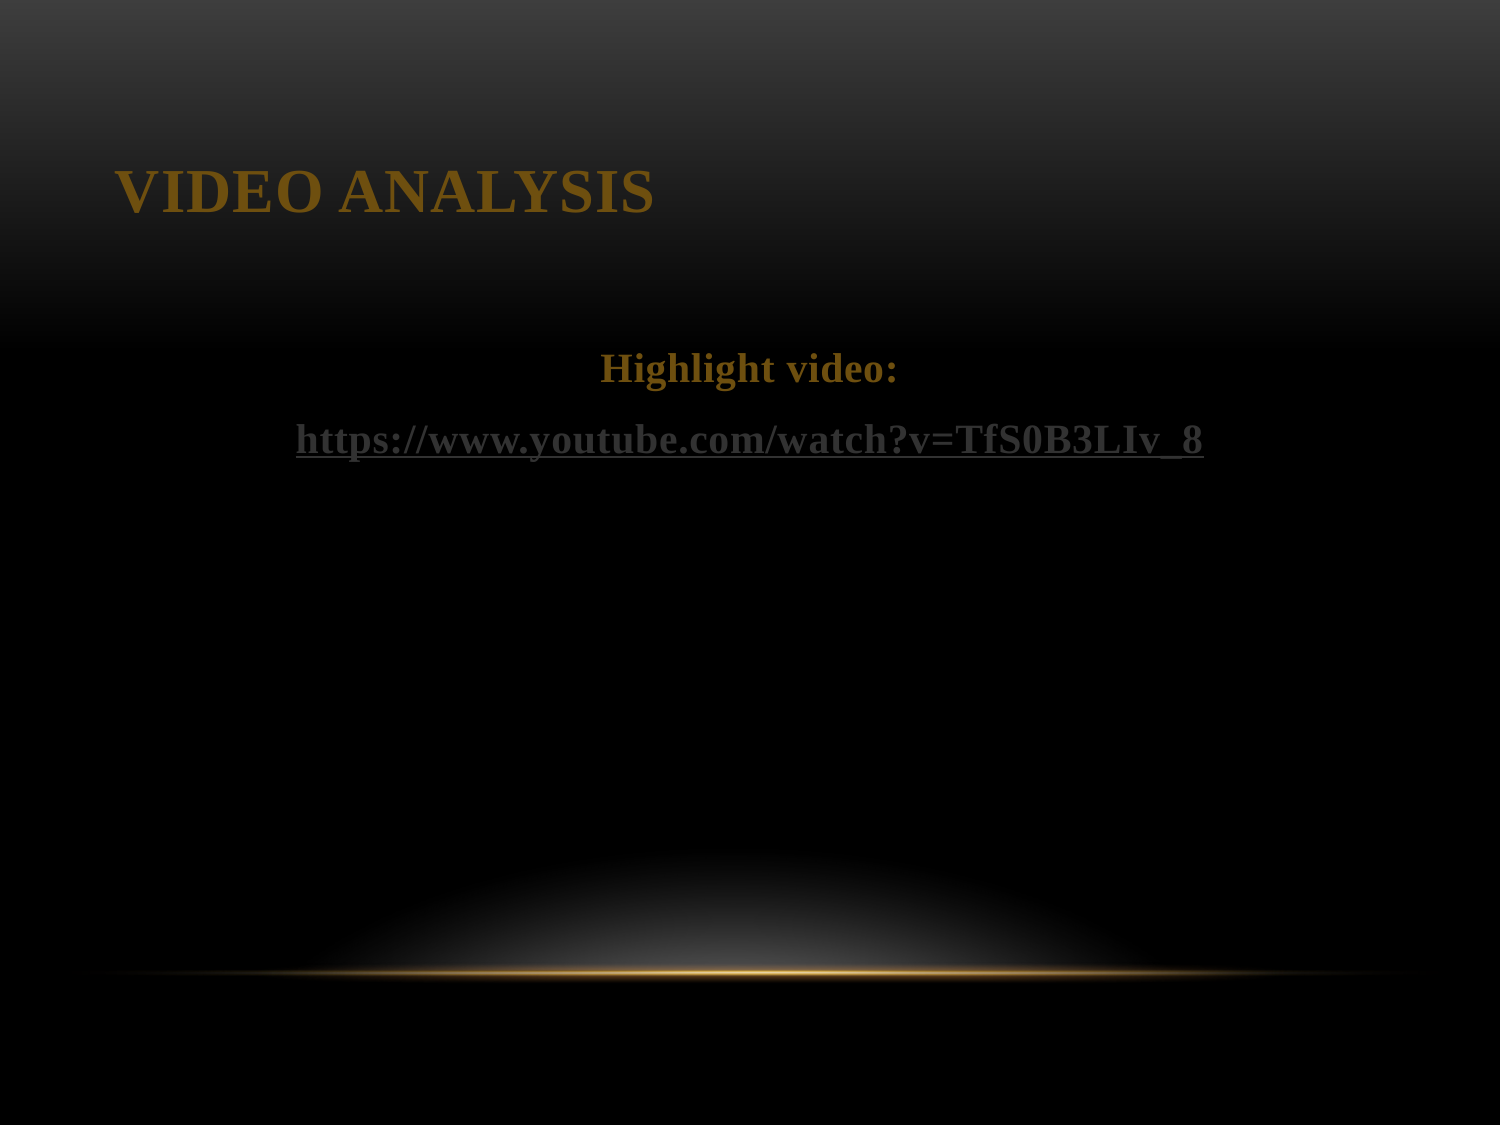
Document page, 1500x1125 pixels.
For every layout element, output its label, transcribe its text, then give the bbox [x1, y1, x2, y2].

list Highlight video: https://www.youtube.com/watch?v=TfS0B3LIv_8 [99, 262, 1400, 938]
picture [0, 0, 1500, 1125]
title Video Analysis [99, 45, 1400, 233]
